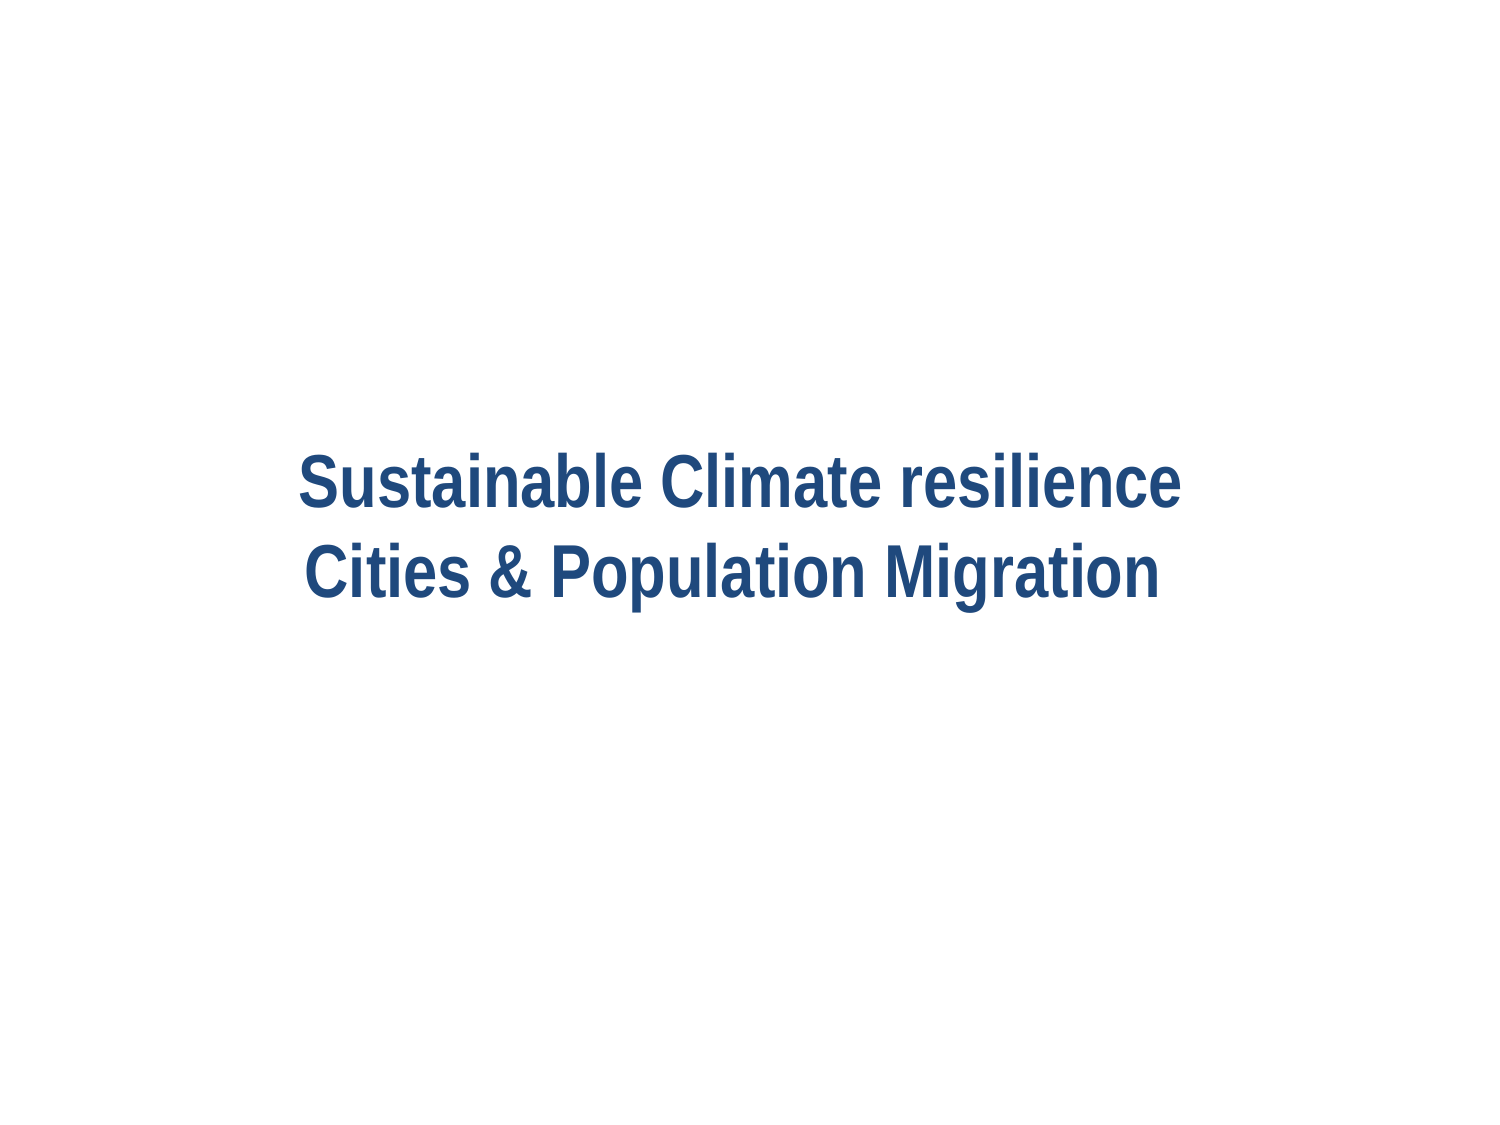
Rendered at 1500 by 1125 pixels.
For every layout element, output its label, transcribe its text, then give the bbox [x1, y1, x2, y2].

text_box Sustainable Climate resilience Cities & Population Migration [200, 424, 1300, 620]
